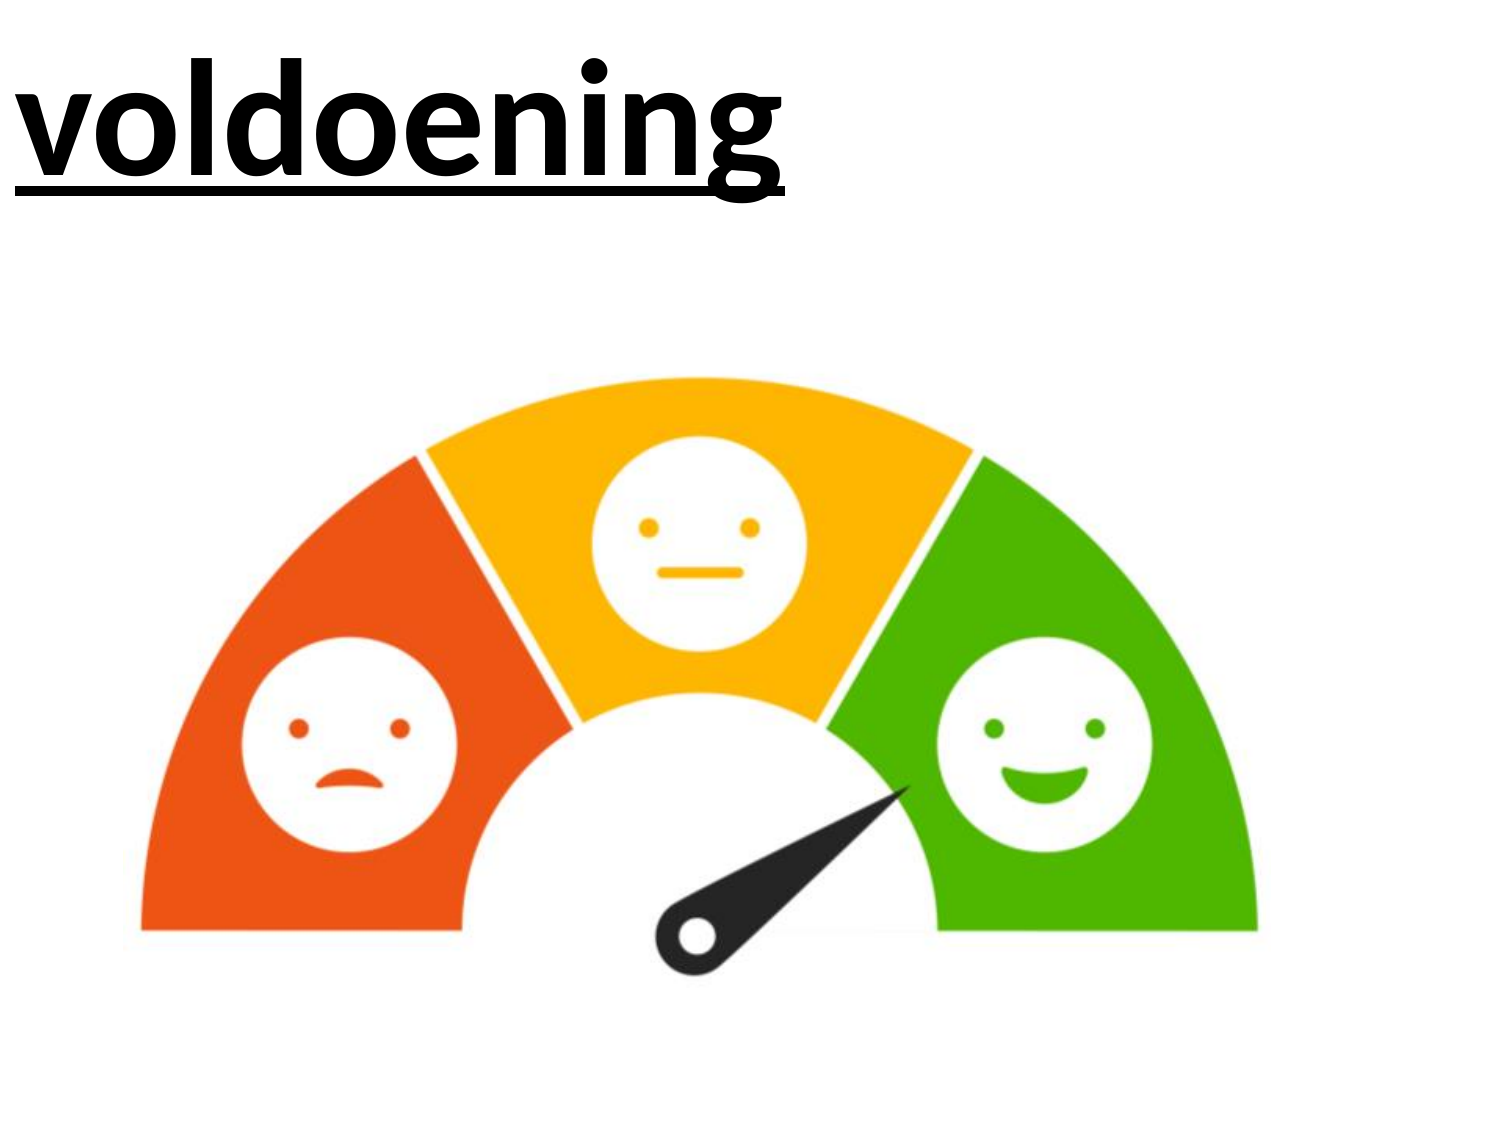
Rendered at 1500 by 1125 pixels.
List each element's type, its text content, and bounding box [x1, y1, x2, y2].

text_box voldoening [0, 1, 1500, 216]
picture [123, 349, 1272, 988]
